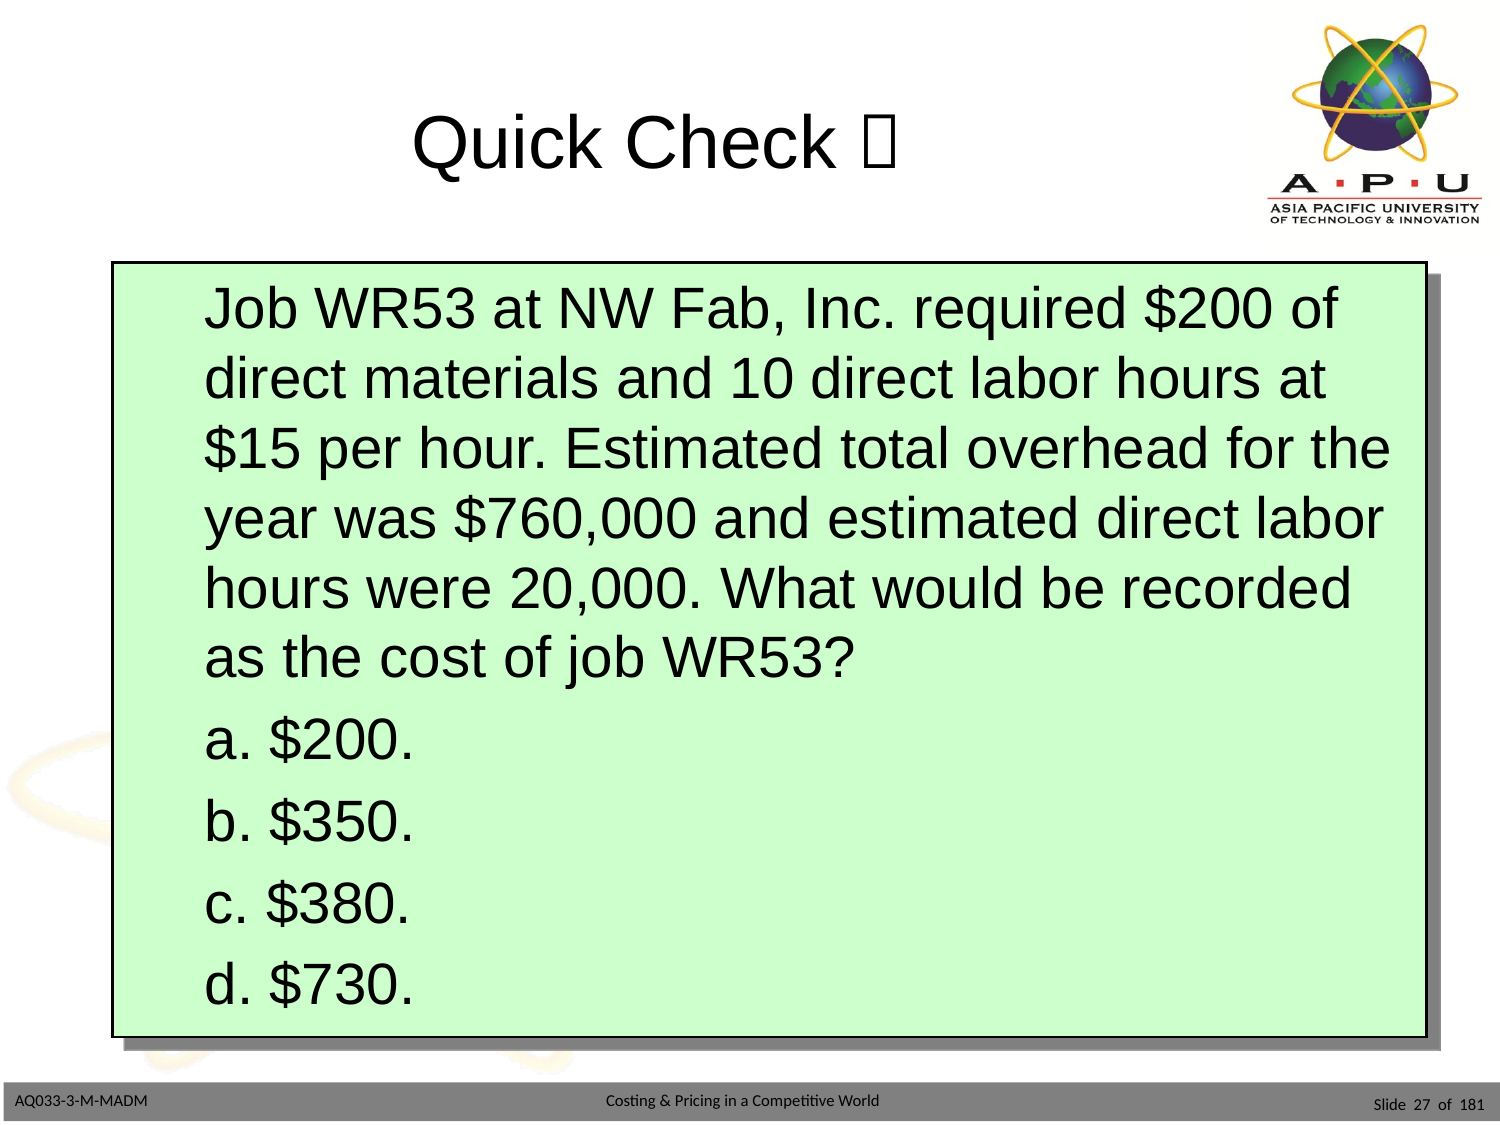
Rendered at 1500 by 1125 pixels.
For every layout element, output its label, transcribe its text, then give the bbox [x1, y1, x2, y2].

text_box Job WR53 at NW Fab, Inc. required $200 of direct materials and 10 direct labor hours at $15 per hour. Estimated total overhead for the year was $760,000 and estimated direct labor hours were 20,000. What would be recorded as the cost of job WR53? a. $200. b. $350. c. $380. d. $730. [112, 262, 1427, 1038]
picture [1251, 0, 1500, 249]
footer Slide 27 of 181 [1024, 1086, 1500, 1125]
title Quick Check  [79, 45, 1235, 233]
